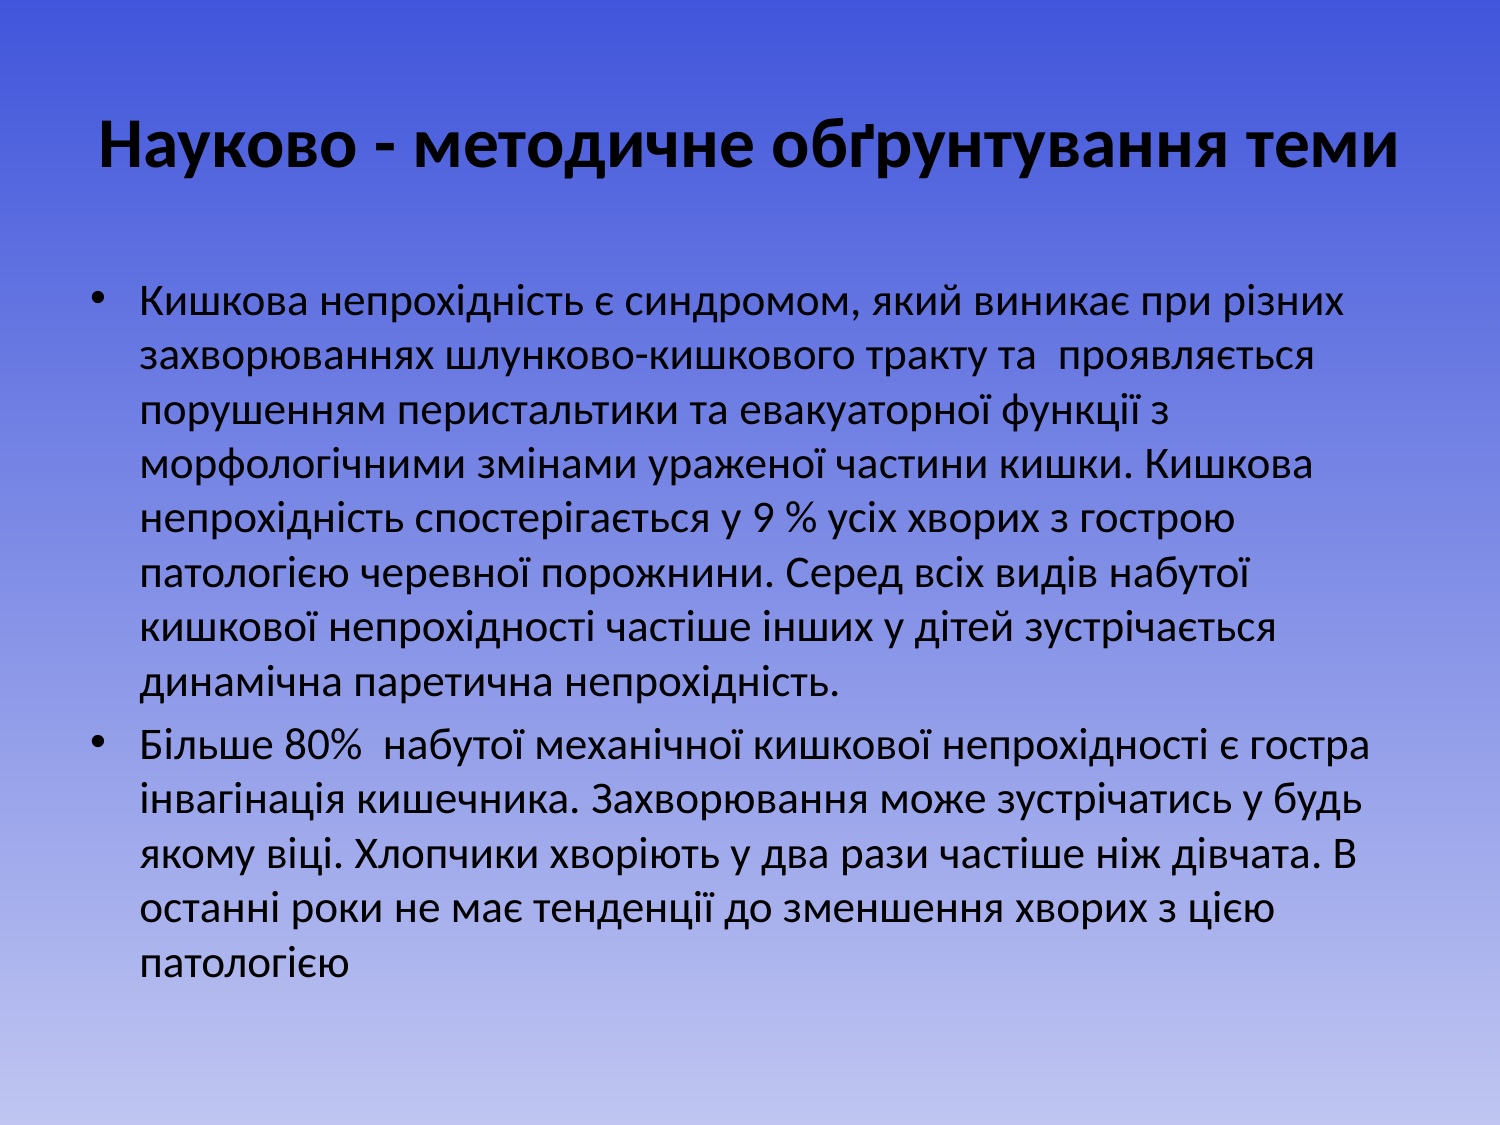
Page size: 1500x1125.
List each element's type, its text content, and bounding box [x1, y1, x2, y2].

title Науково - методичне обґрунтування теми [75, 45, 1425, 233]
list Кишкова непрохідність є синдромом, який виникає при різних захворюваннях шлунково-кишкового тракту та проявляється порушенням перистальтики та евакуаторної функції з морфологічними змінами ураженої частини кишки. Кишкова непрохідність спостерігається у 9 % усіх хворих з гострою патологією черевної порожнини. Серед всіх видів набутої кишкової непрохідності частіше інших у дітей зустрічається динамічна паретична непрохідність. Більше 80% набутої механічної кишкової непрохідності є гостра інвагінація кишечника. Захворювання може зустрічатись у будь якому віці. Хлопчики хворіють у два рази частіше ніж дівчата. В останні роки не має тенденції до зменшення хворих з цією патологією [75, 262, 1425, 1005]
